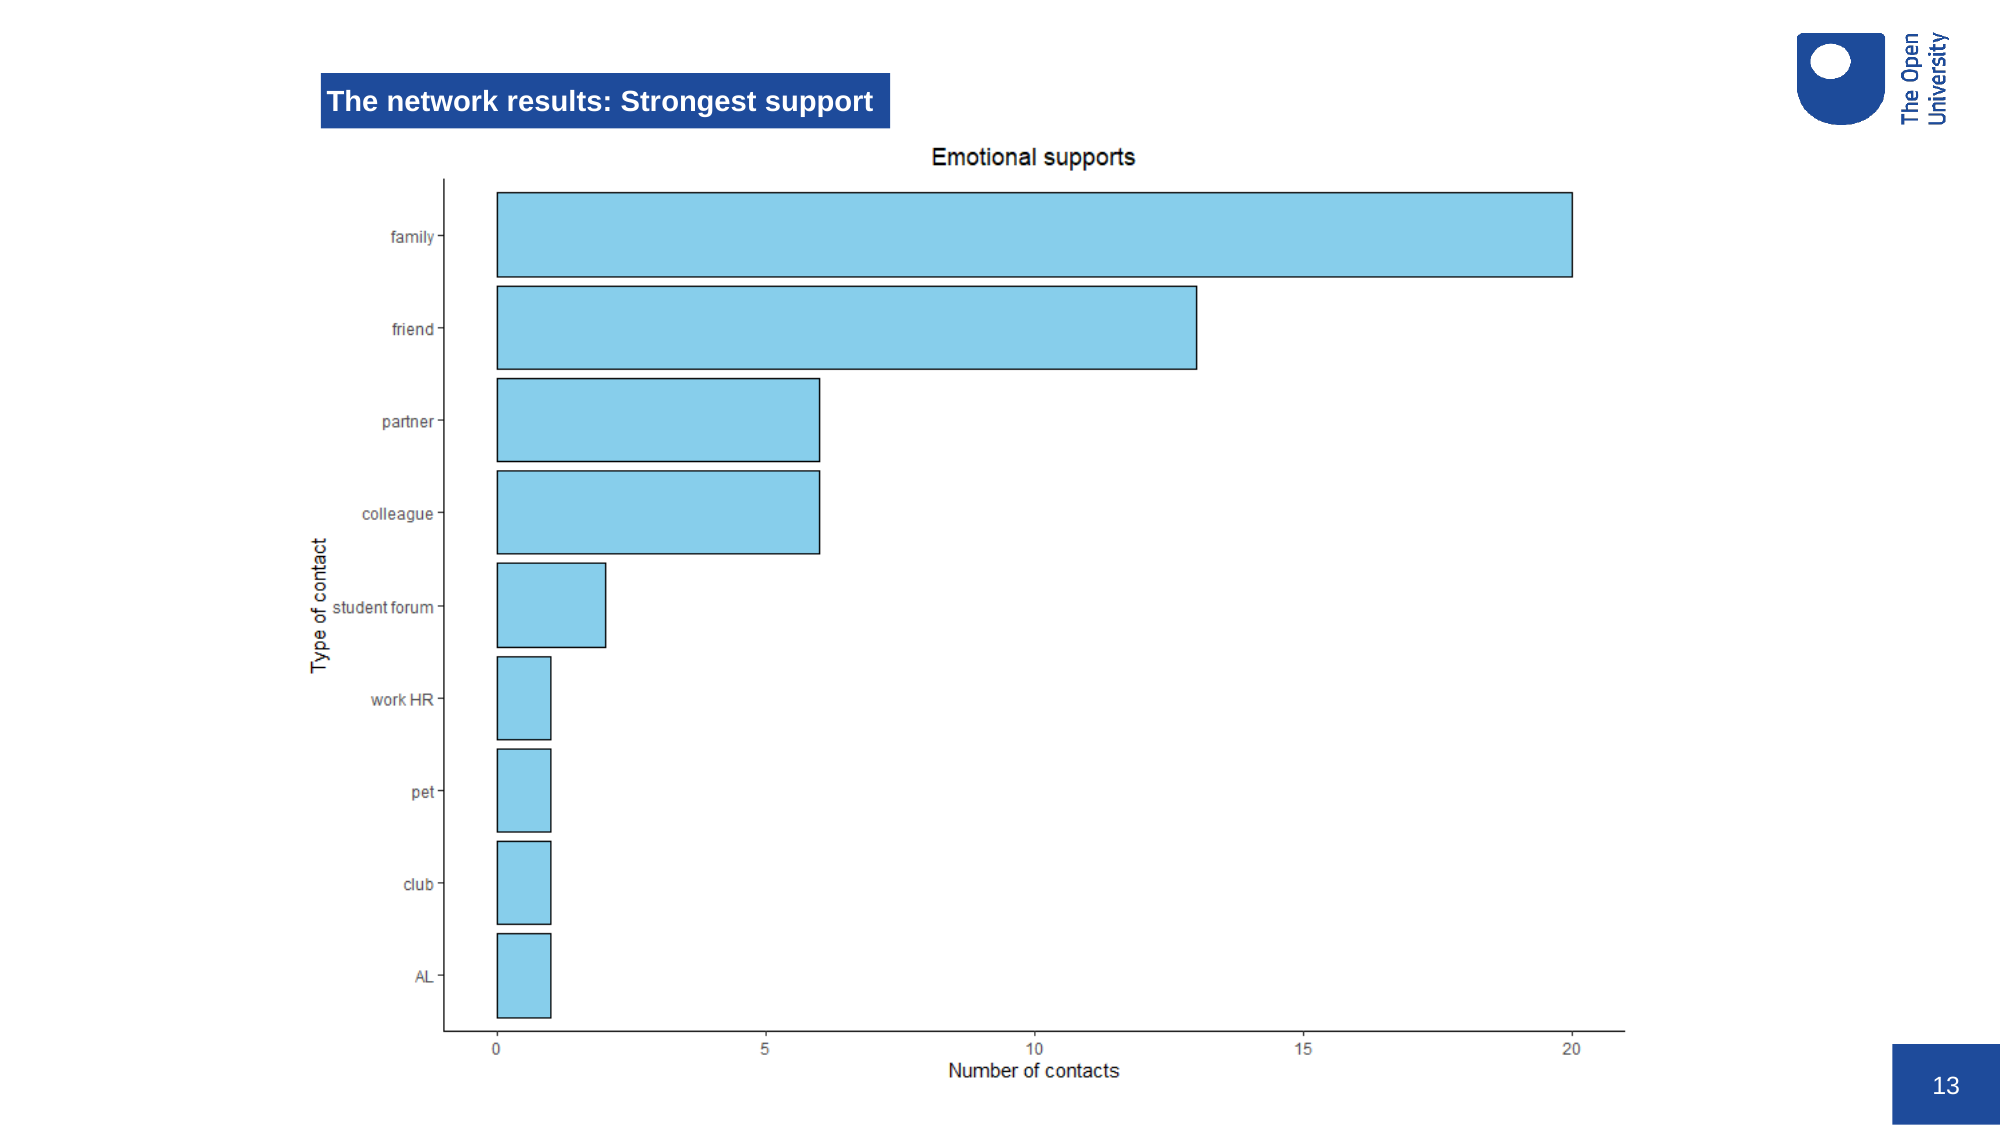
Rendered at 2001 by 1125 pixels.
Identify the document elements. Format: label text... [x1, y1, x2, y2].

picture [299, 136, 1636, 1091]
title The network results: Strongest support [320, 73, 891, 129]
picture [1797, 32, 1949, 125]
